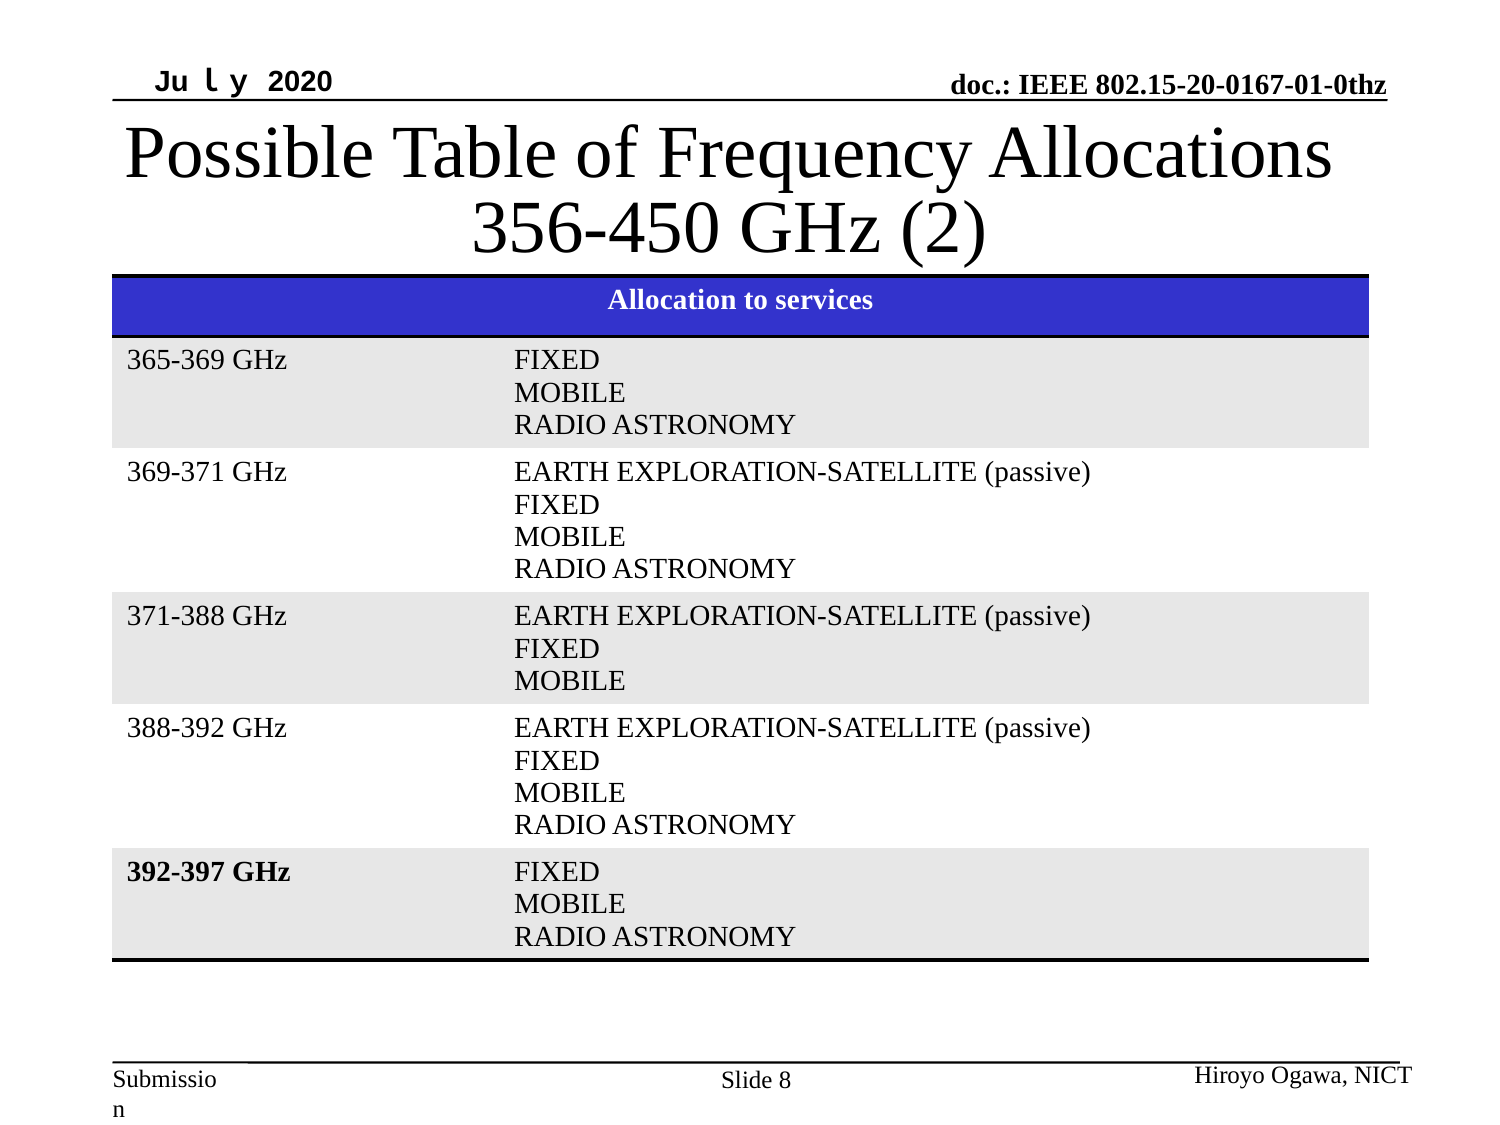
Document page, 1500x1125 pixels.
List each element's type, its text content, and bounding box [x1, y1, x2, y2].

slide_number Juｌｙ 2020 [112, 62, 375, 98]
footer Hiroyo Ogawa, NICT [1139, 1058, 1413, 1089]
table_cell 365-369 GHz [112, 338, 499, 448]
table_cell EARTH EXPLORATION-SATELLITE (passive) FIXED MOBILE [499, 592, 1369, 704]
table_cell EARTH EXPLORATION-SATELLITE (passive) FIXED MOBILE RADIO ASTRONOMY [499, 448, 1369, 592]
table_cell FIXED MOBILE RADIO ASTRONOMY [499, 338, 1369, 448]
table_header Allocation to services [112, 278, 1369, 335]
table_cell 388-392 GHz [112, 704, 499, 848]
table_cell FIXED MOBILE RADIO ASTRONOMY [499, 848, 1369, 958]
text_box Possible Table of Frequency Allocations 356-450 GHz (2) [58, 141, 1400, 244]
table_cell 371-388 GHz [112, 592, 499, 704]
slide_number Slide 8 [712, 1063, 801, 1094]
table_cell 369-371 GHz [112, 448, 499, 592]
table_cell EARTH EXPLORATION-SATELLITE (passive) FIXED MOBILE RADIO ASTRONOMY [499, 704, 1369, 848]
table_cell 392-397 GHz [112, 848, 499, 958]
